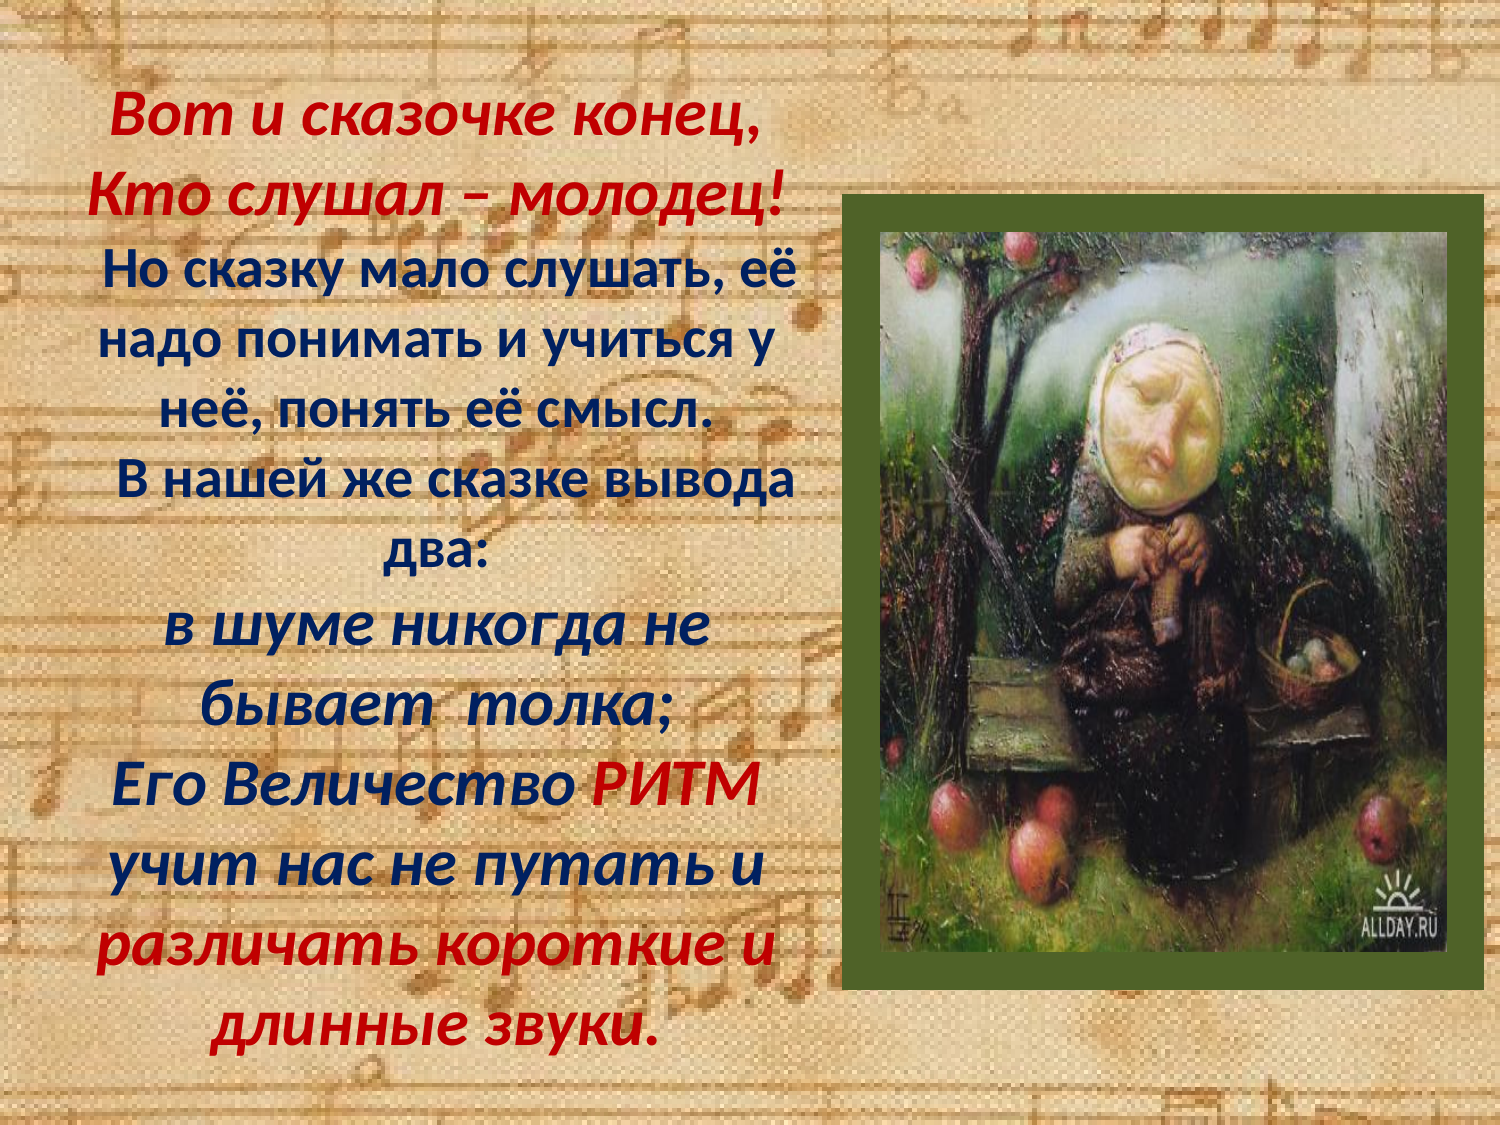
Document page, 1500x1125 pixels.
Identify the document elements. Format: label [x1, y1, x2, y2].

picture [0, 0, 1500, 1125]
list [879, 231, 1448, 953]
